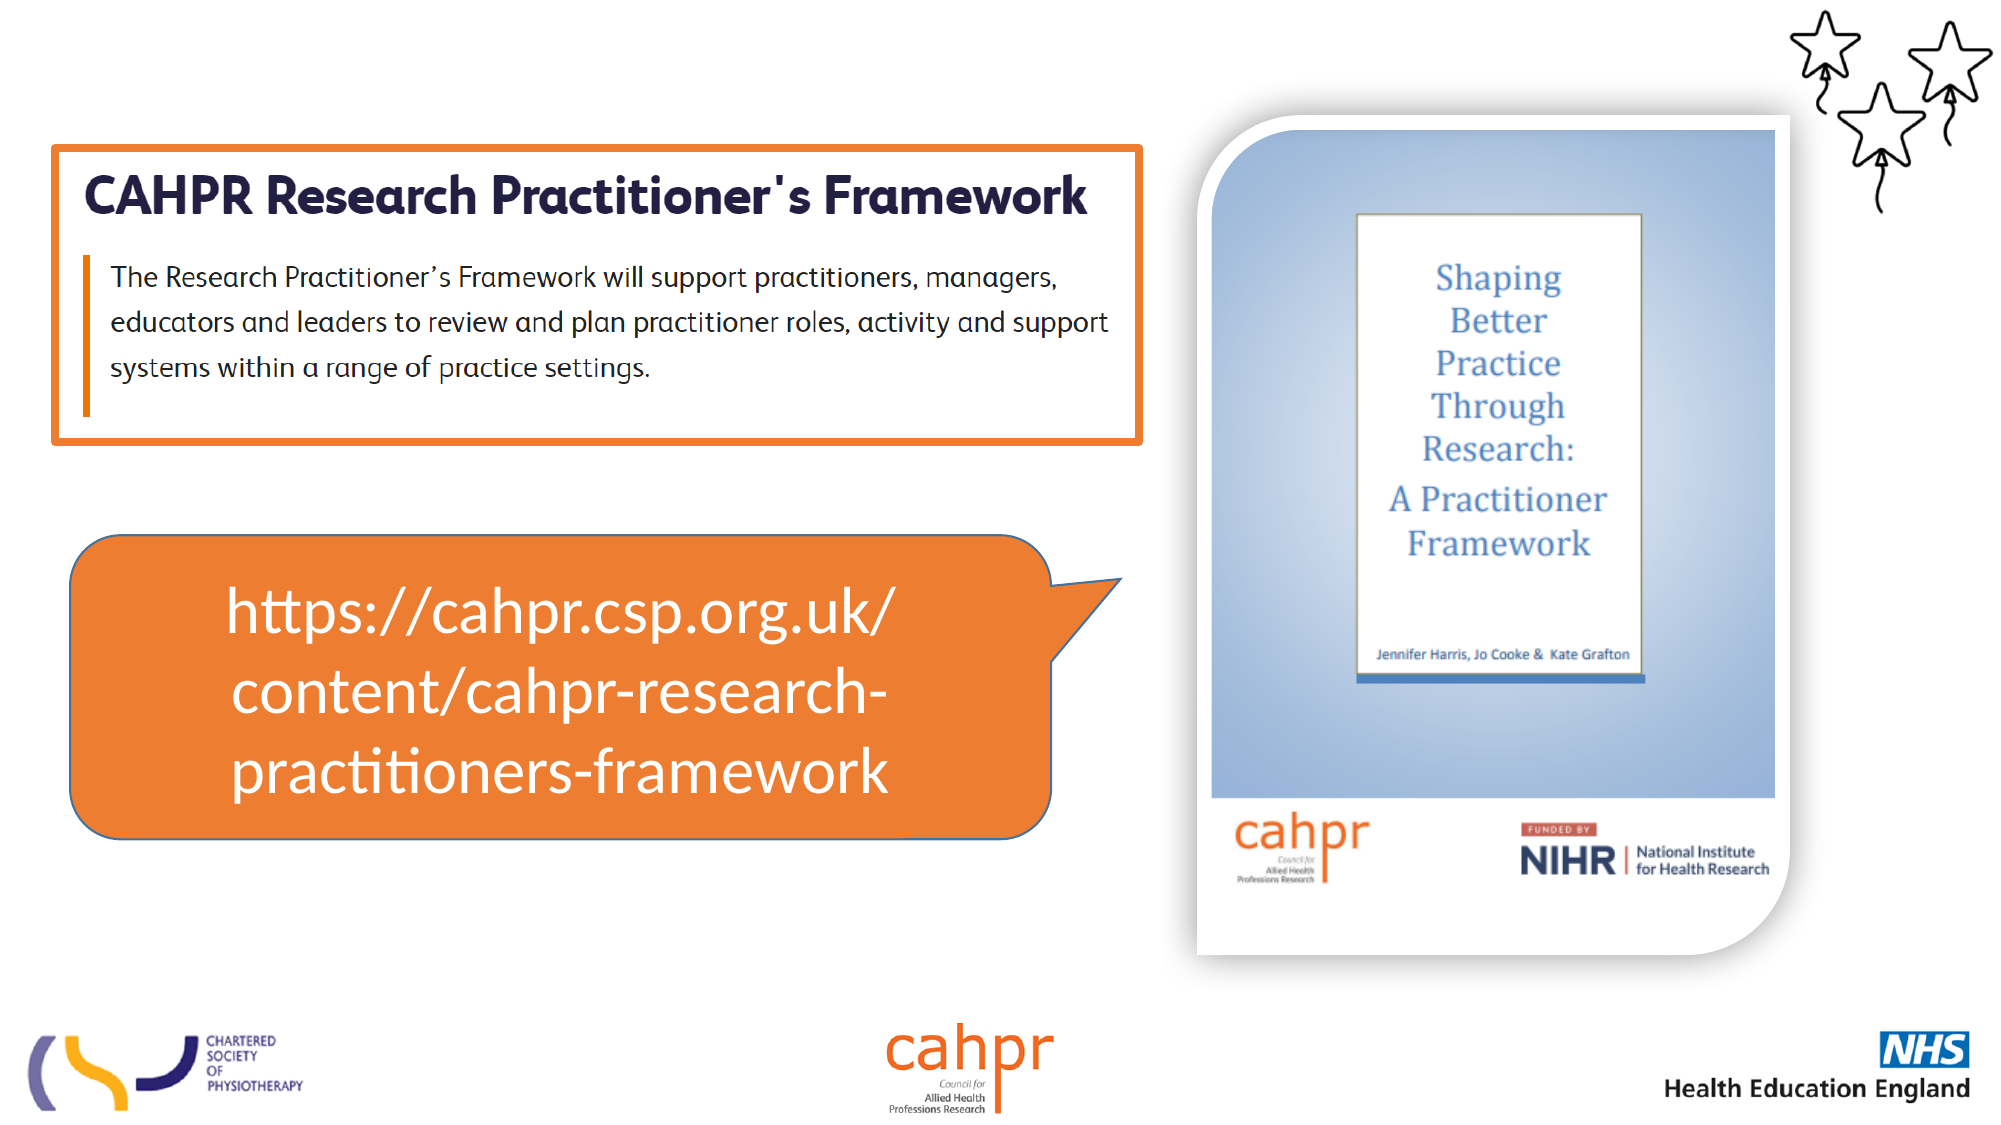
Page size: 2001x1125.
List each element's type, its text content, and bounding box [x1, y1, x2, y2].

picture [1649, 1020, 1982, 1110]
picture [871, 1023, 1065, 1125]
picture [59, 152, 1135, 438]
text_box https://cahpr.csp.org.uk/content/cahpr-research-practitioners-framework [69, 534, 1123, 841]
picture [18, 1030, 320, 1116]
picture [1204, 2, 2000, 948]
